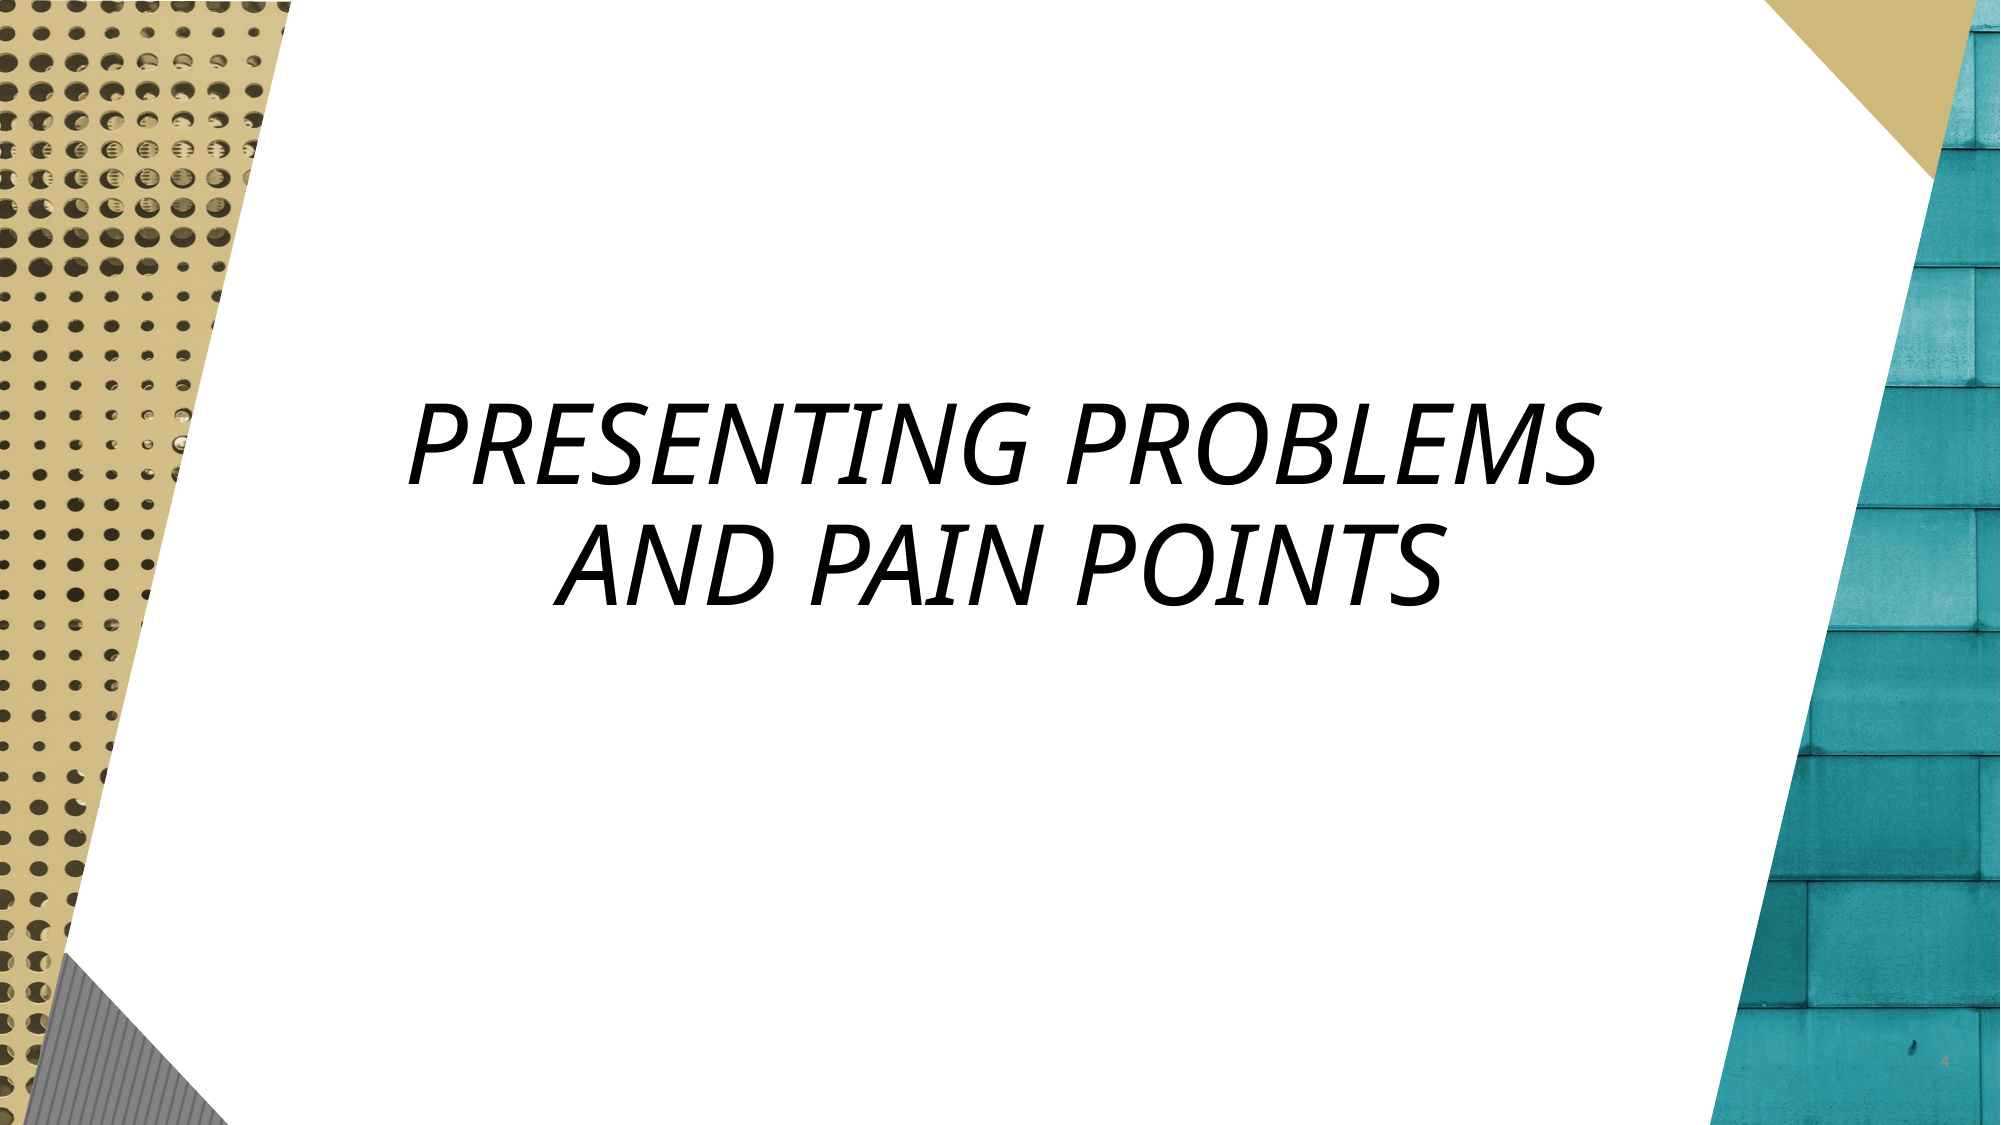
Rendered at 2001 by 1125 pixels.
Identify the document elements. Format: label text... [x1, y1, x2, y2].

slide_number 4 [1822, 999, 1950, 1075]
title PRESENTING PROBLEMS AND PAIN POINTS [306, 268, 1700, 638]
picture [0, 0, 292, 1125]
picture [1709, 0, 2001, 1125]
